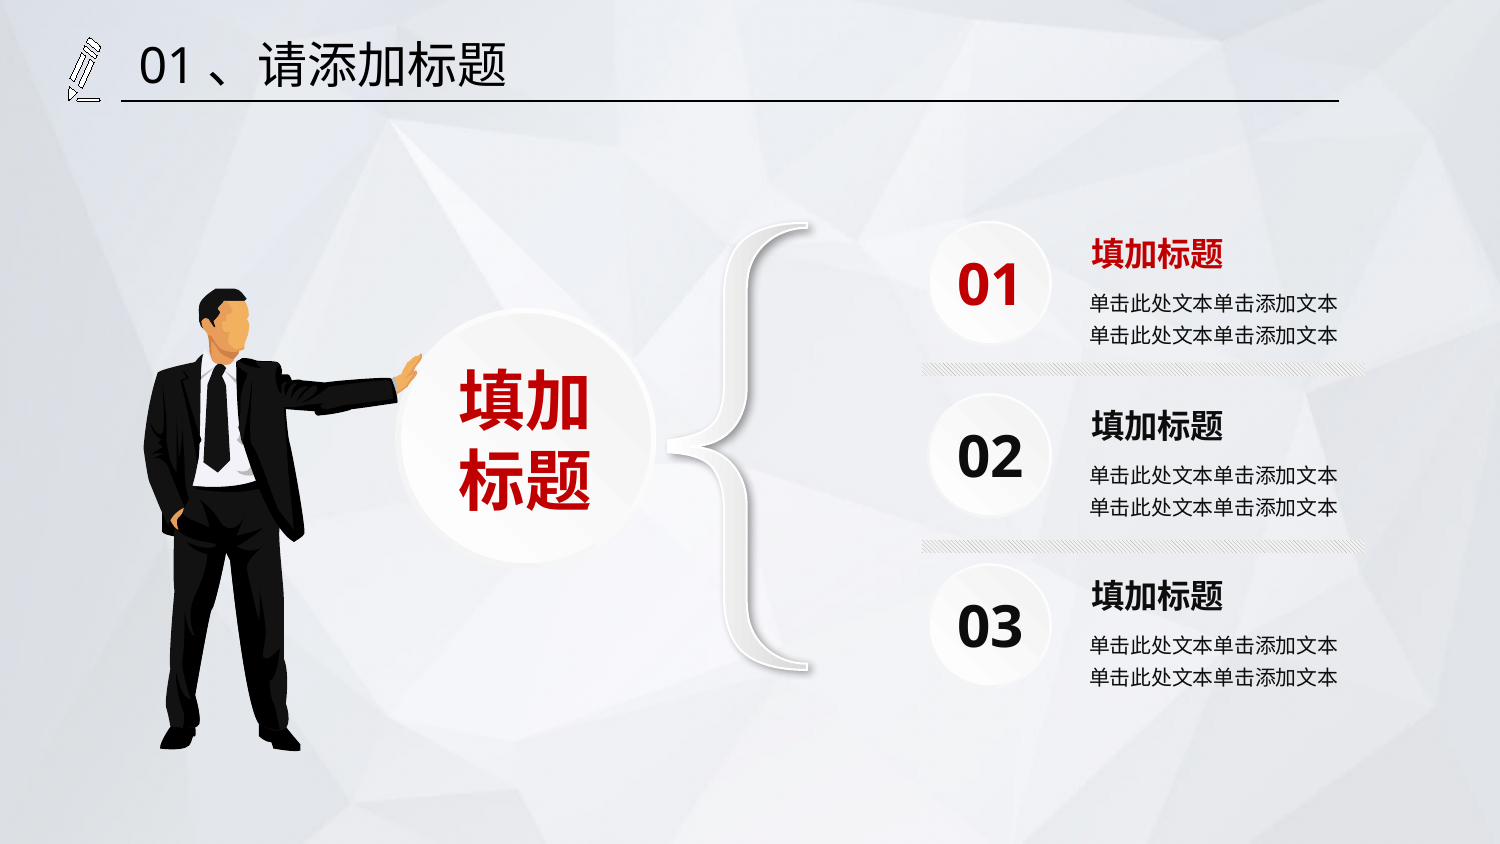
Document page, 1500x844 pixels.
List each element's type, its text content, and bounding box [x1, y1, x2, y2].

text_box 填加标题 [1091, 567, 1341, 616]
text_box [920, 538, 1367, 555]
text_box 填加标题 [1091, 397, 1388, 445]
text_box [76, 98, 101, 102]
text_box 单击此处文本单击添加文本单击此处文本单击添加文本 [1086, 447, 1341, 520]
text_box [666, 220, 810, 673]
text_box 填加标题 [1091, 225, 1388, 273]
text_box [83, 45, 98, 59]
text_box [78, 59, 95, 89]
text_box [926, 220, 1053, 346]
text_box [429, 307, 657, 569]
picture [0, 0, 1500, 844]
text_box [926, 563, 1053, 689]
text_box [69, 52, 86, 82]
text_box [68, 86, 78, 101]
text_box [926, 392, 1053, 519]
text_box [920, 361, 1367, 378]
text_box 01、请添加标题 [123, 26, 523, 100]
text_box 单击此处文本单击添加文本单击此处文本单击添加文本 [1086, 275, 1341, 348]
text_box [141, 288, 425, 753]
text_box 单击此处文本单击添加文本单击此处文本单击添加文本 [1086, 617, 1341, 690]
text_box [86, 37, 101, 52]
